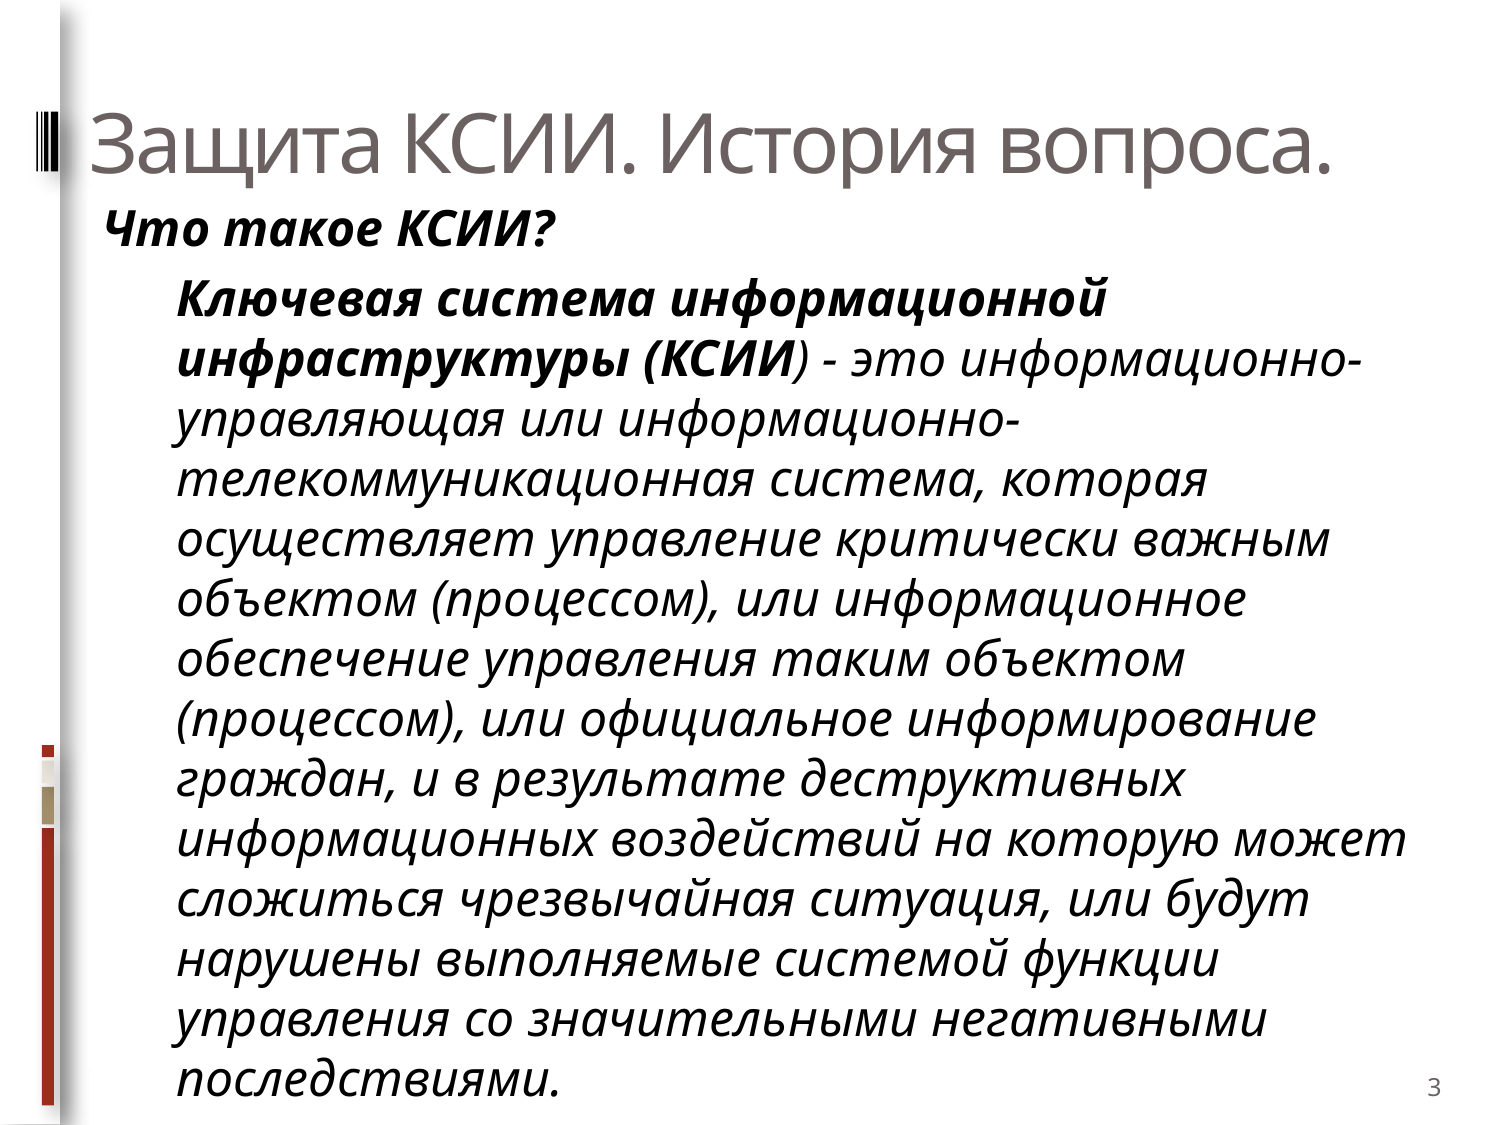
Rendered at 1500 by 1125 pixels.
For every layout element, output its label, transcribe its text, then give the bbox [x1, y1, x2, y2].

slide_number 3 [1412, 1052, 1488, 1113]
list [763, 262, 1427, 1005]
list Что такое КСИИ? Ключевая система информационной инфраструктуры (КСИИ) - это информационно-управляющая или информационно-телекоммуникационная система, которая осуществляет управление критически важным объектом (процессом), или информационное обеспечение управления таким объектом (процессом), или официальное информирование граждан, и в результате деструктивных информационных воздействий на которую может сложиться чрезвычайная ситуация, или будут нарушены выполняемые системой функции управления со значительными негативными последствиями. Есть ли у нас информационные системы, относящиеся к КСИИ? [87, 188, 1500, 1069]
title Защита КСИИ. История вопроса. [75, 34, 1425, 247]
